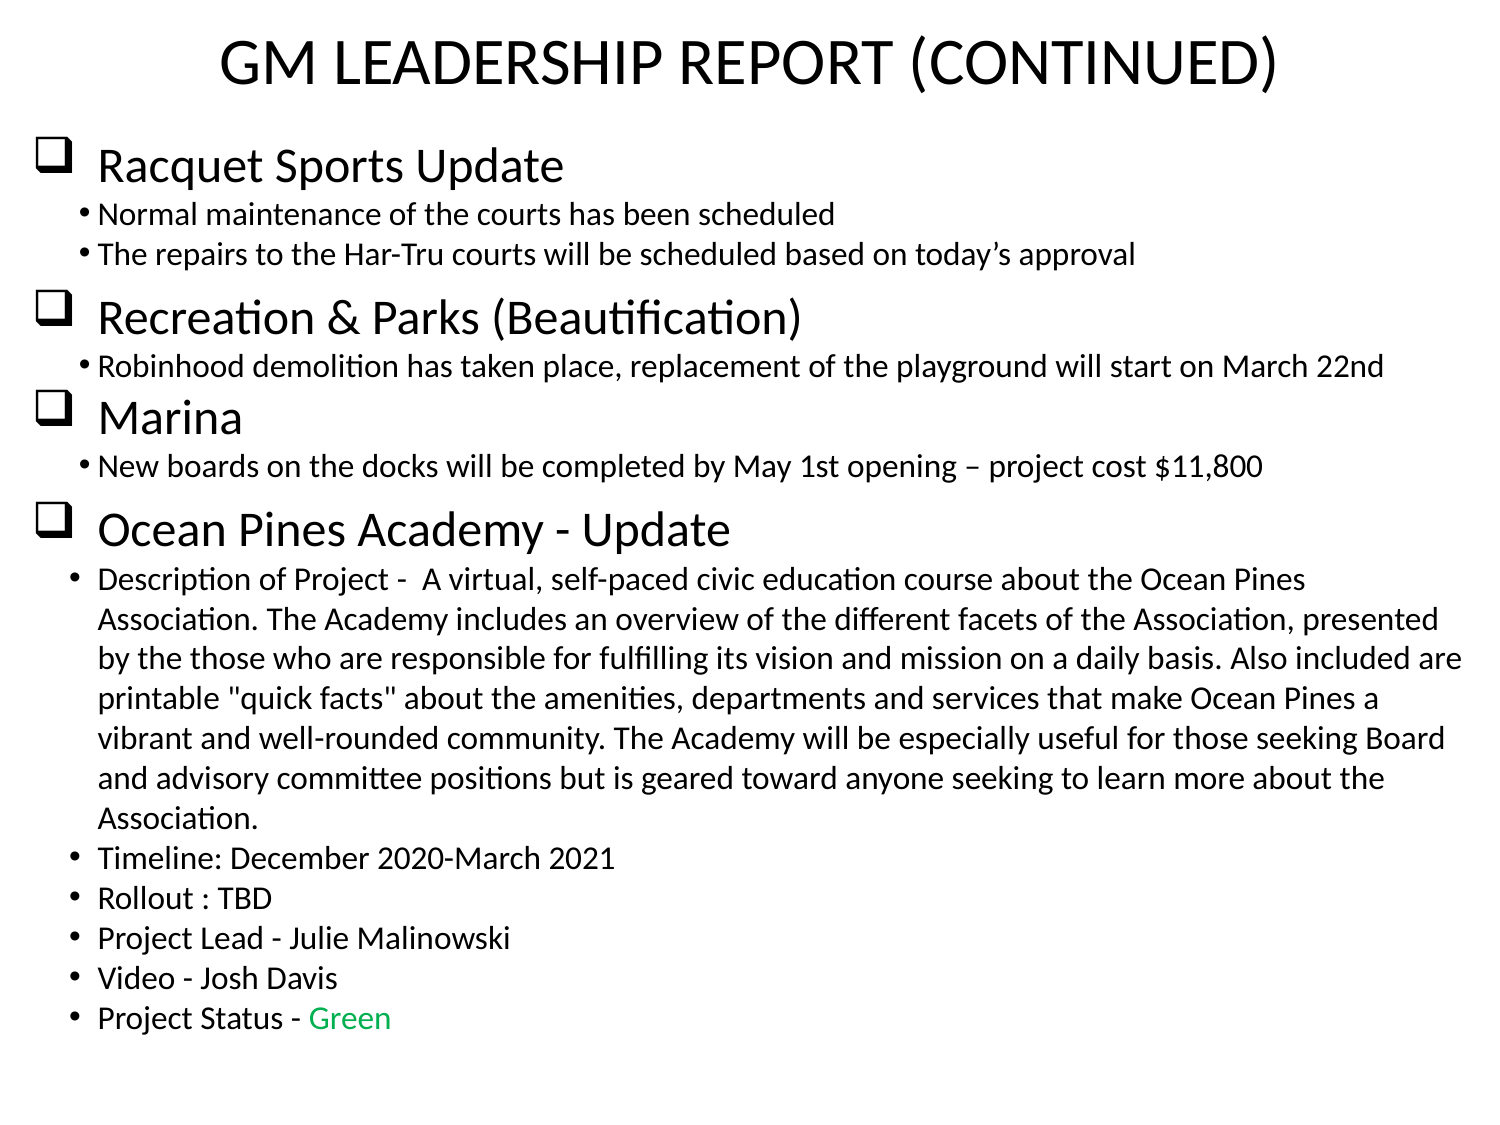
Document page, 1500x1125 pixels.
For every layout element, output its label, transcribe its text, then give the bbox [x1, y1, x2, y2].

text_box Racquet Sports Update Normal maintenance of the courts has been scheduled The repairs to the Har-Tru courts will be scheduled based on today’s approval Recreation & Parks (Beautification) Robinhood demolition has taken place, replacement of the playground will start on March 22nd Marina New boards on the docks will be completed by May 1st opening – project cost $11,800 Ocean Pines Academy - Update Description of Project - A virtual, self-paced civic education course about the Ocean Pines Association. The Academy includes an overview of the different facets of the Association, presented by the those who are responsible for fulfilling its vision and mission on a daily basis. Also included are printable "quick facts" about the amenities, departments and services that make Ocean Pines a vibrant and well-rounded community. The Academy will be especially useful for those seeking Board and advisory committee positions but is geared toward anyone seeking to learn more about the Association. Timeline: December 2020-March 2021 Rollout : TBD Project Lead - Julie Malinowski Video - Josh Davis Project Status - Green [17, 124, 1483, 1044]
text_box GM LEADERSHIP REPORT (continued) [74, 0, 1425, 124]
